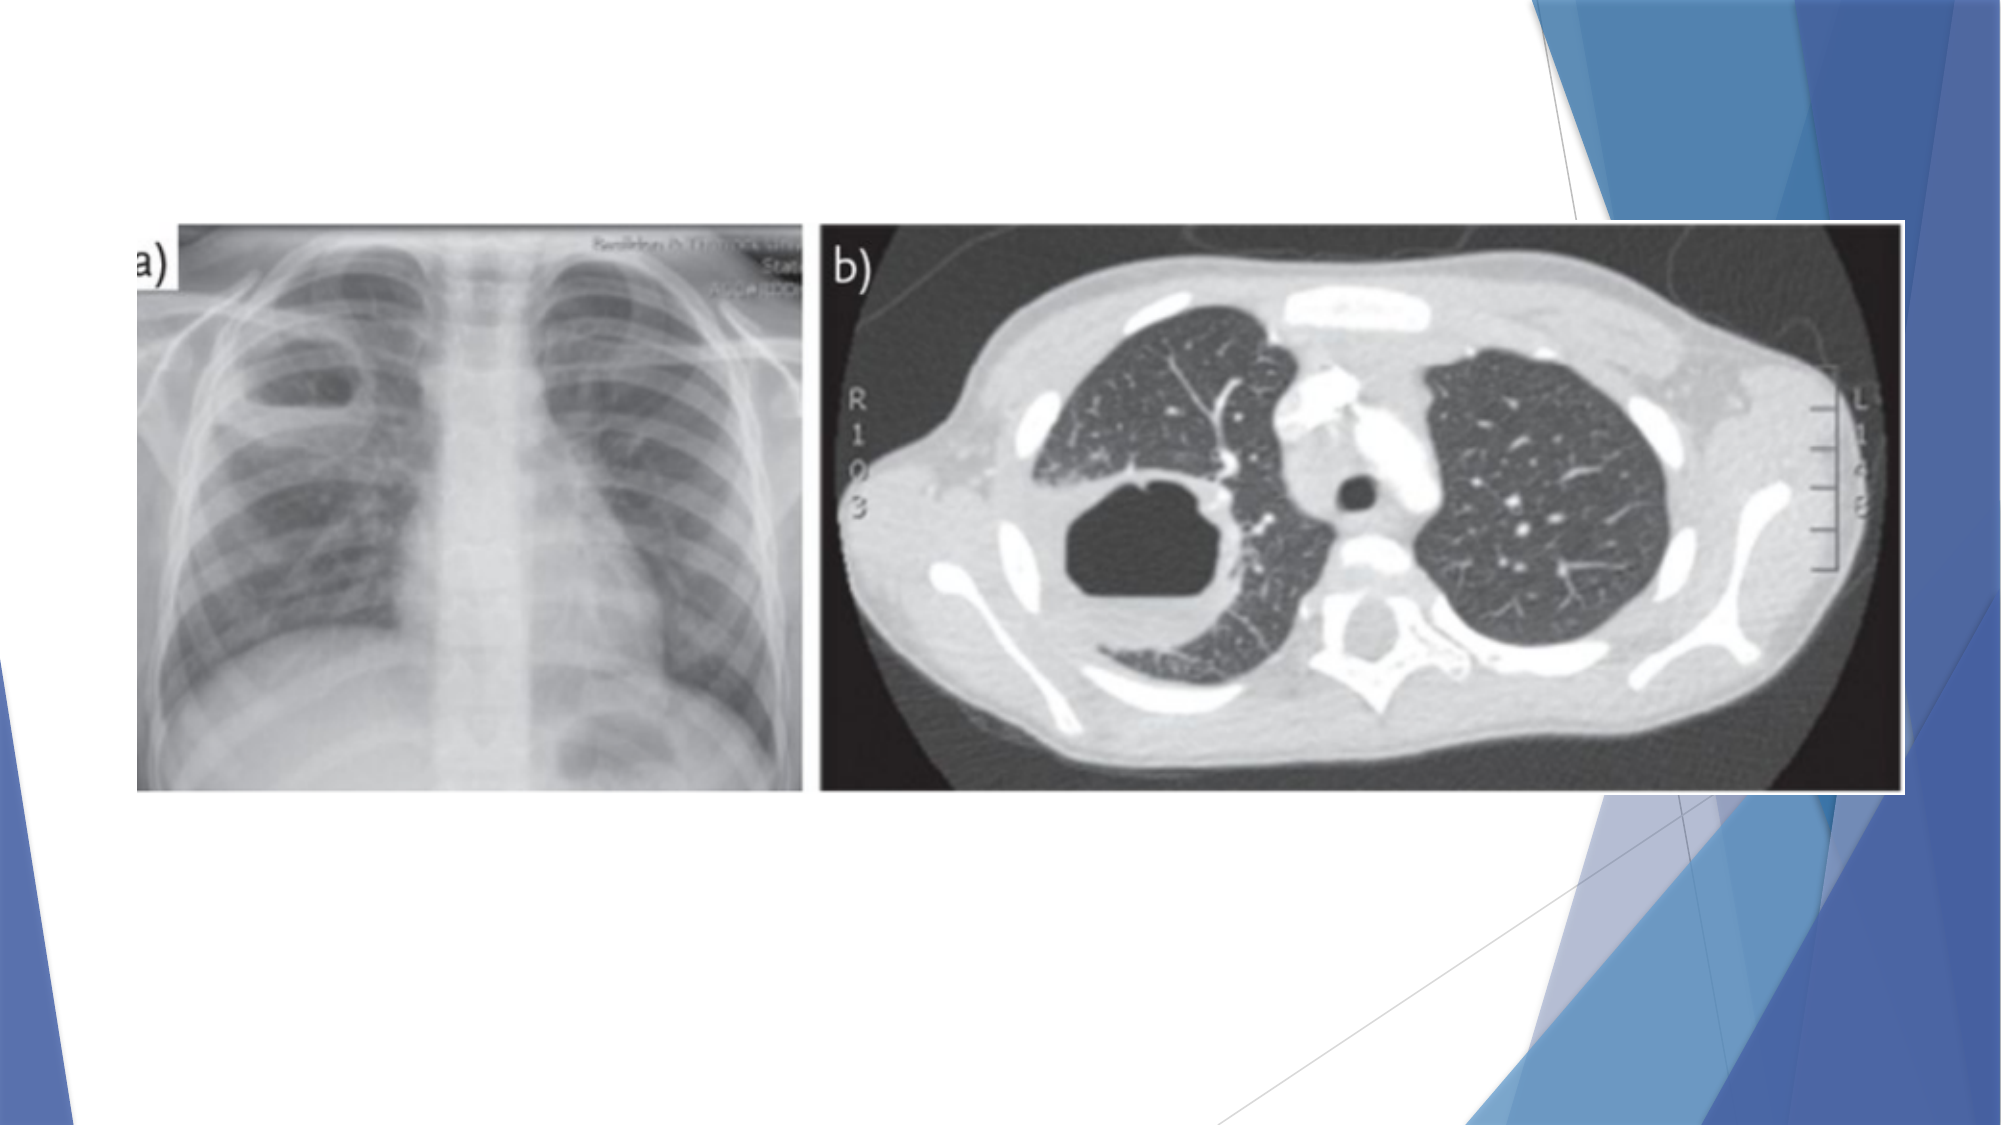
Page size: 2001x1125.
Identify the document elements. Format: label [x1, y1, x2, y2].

list [136, 220, 1906, 795]
